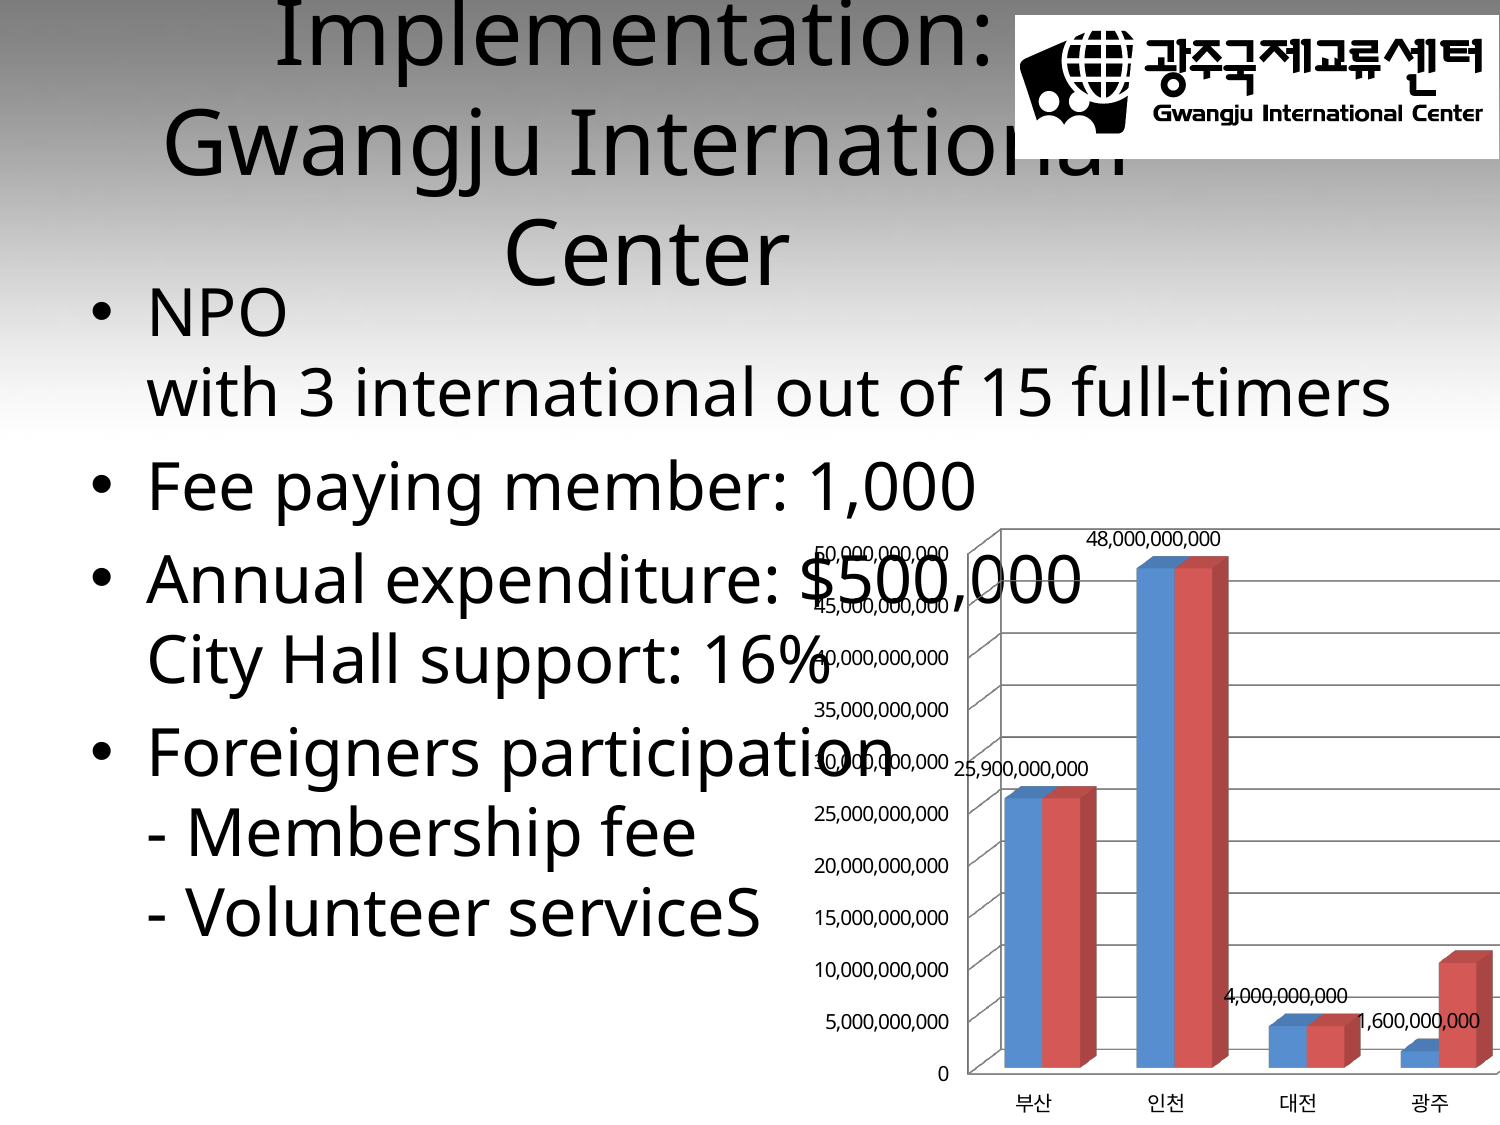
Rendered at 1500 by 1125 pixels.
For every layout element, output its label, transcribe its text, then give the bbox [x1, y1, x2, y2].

list NPO with 3 international out of 15 full-timers Fee paying member: 1,000 Annual expenditure: $500,000 City Hall support: 16% Foreigners participation - Membership fee - Volunteer serviceS [74, 262, 1426, 1006]
title Implementation: Gwangju International Center [0, 44, 1294, 233]
picture [0, 0, 1500, 1125]
chart [796, 515, 1500, 1125]
